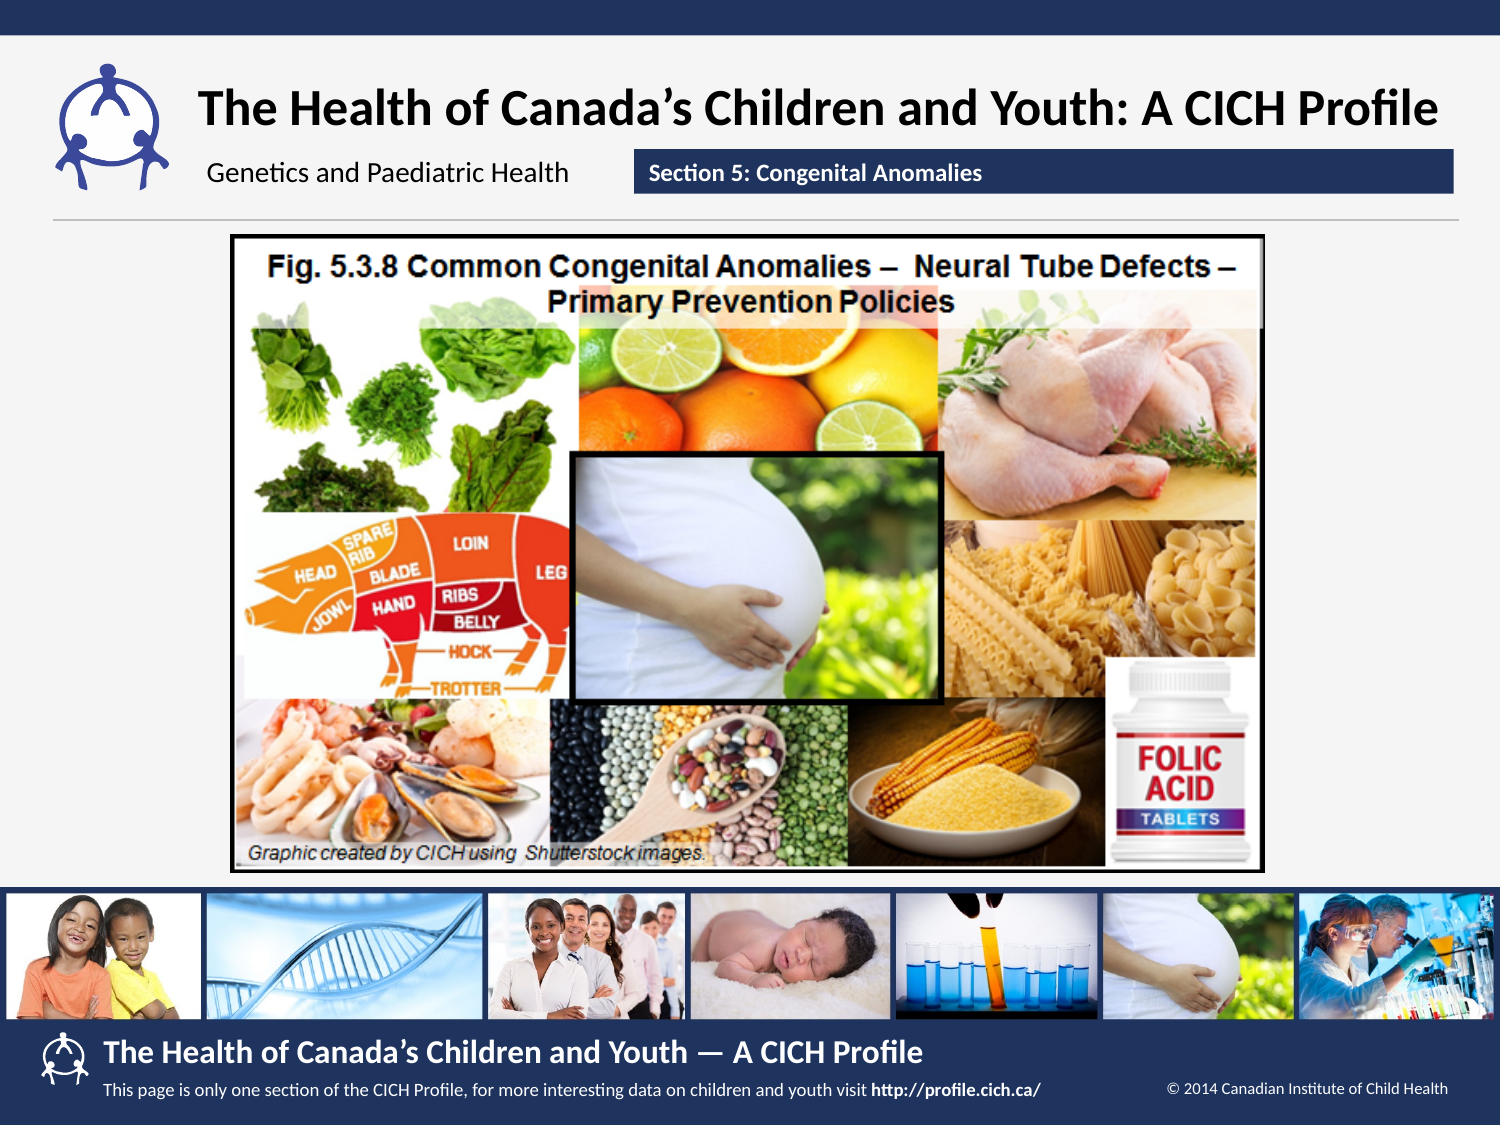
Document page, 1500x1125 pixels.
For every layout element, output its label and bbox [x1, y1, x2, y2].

picture [229, 234, 1265, 873]
picture [0, 887, 1500, 1025]
